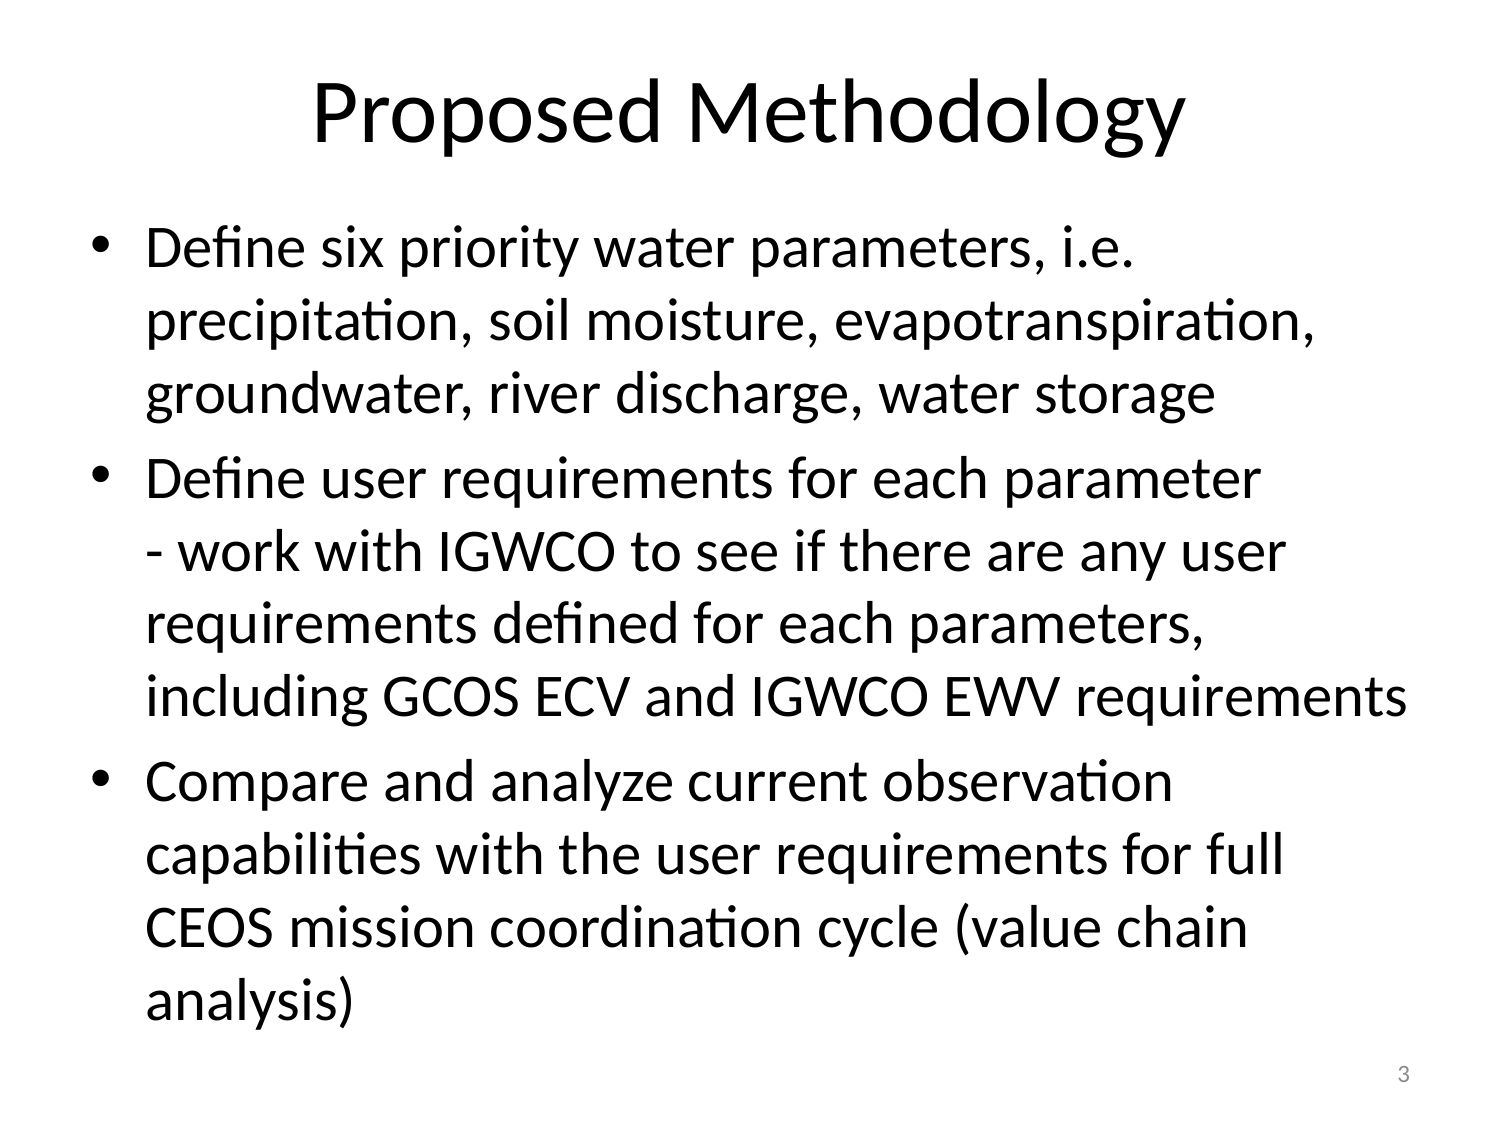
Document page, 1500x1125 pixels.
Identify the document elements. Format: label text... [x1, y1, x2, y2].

title Proposed Methodology [75, 11, 1425, 199]
list Define six priority water parameters, i.e. precipitation, soil moisture, evapotranspiration, groundwater, river discharge, water storage Define user requirements for each parameter - work with IGWCO to see if there are any user requirements defined for each parameters, including GCOS ECV and IGWCO EWV requirements Compare and analyze current observation capabilities with the user requirements for full CEOS mission coordination cycle (value chain analysis) [75, 199, 1425, 1075]
slide_number 3 [1074, 1042, 1425, 1103]
